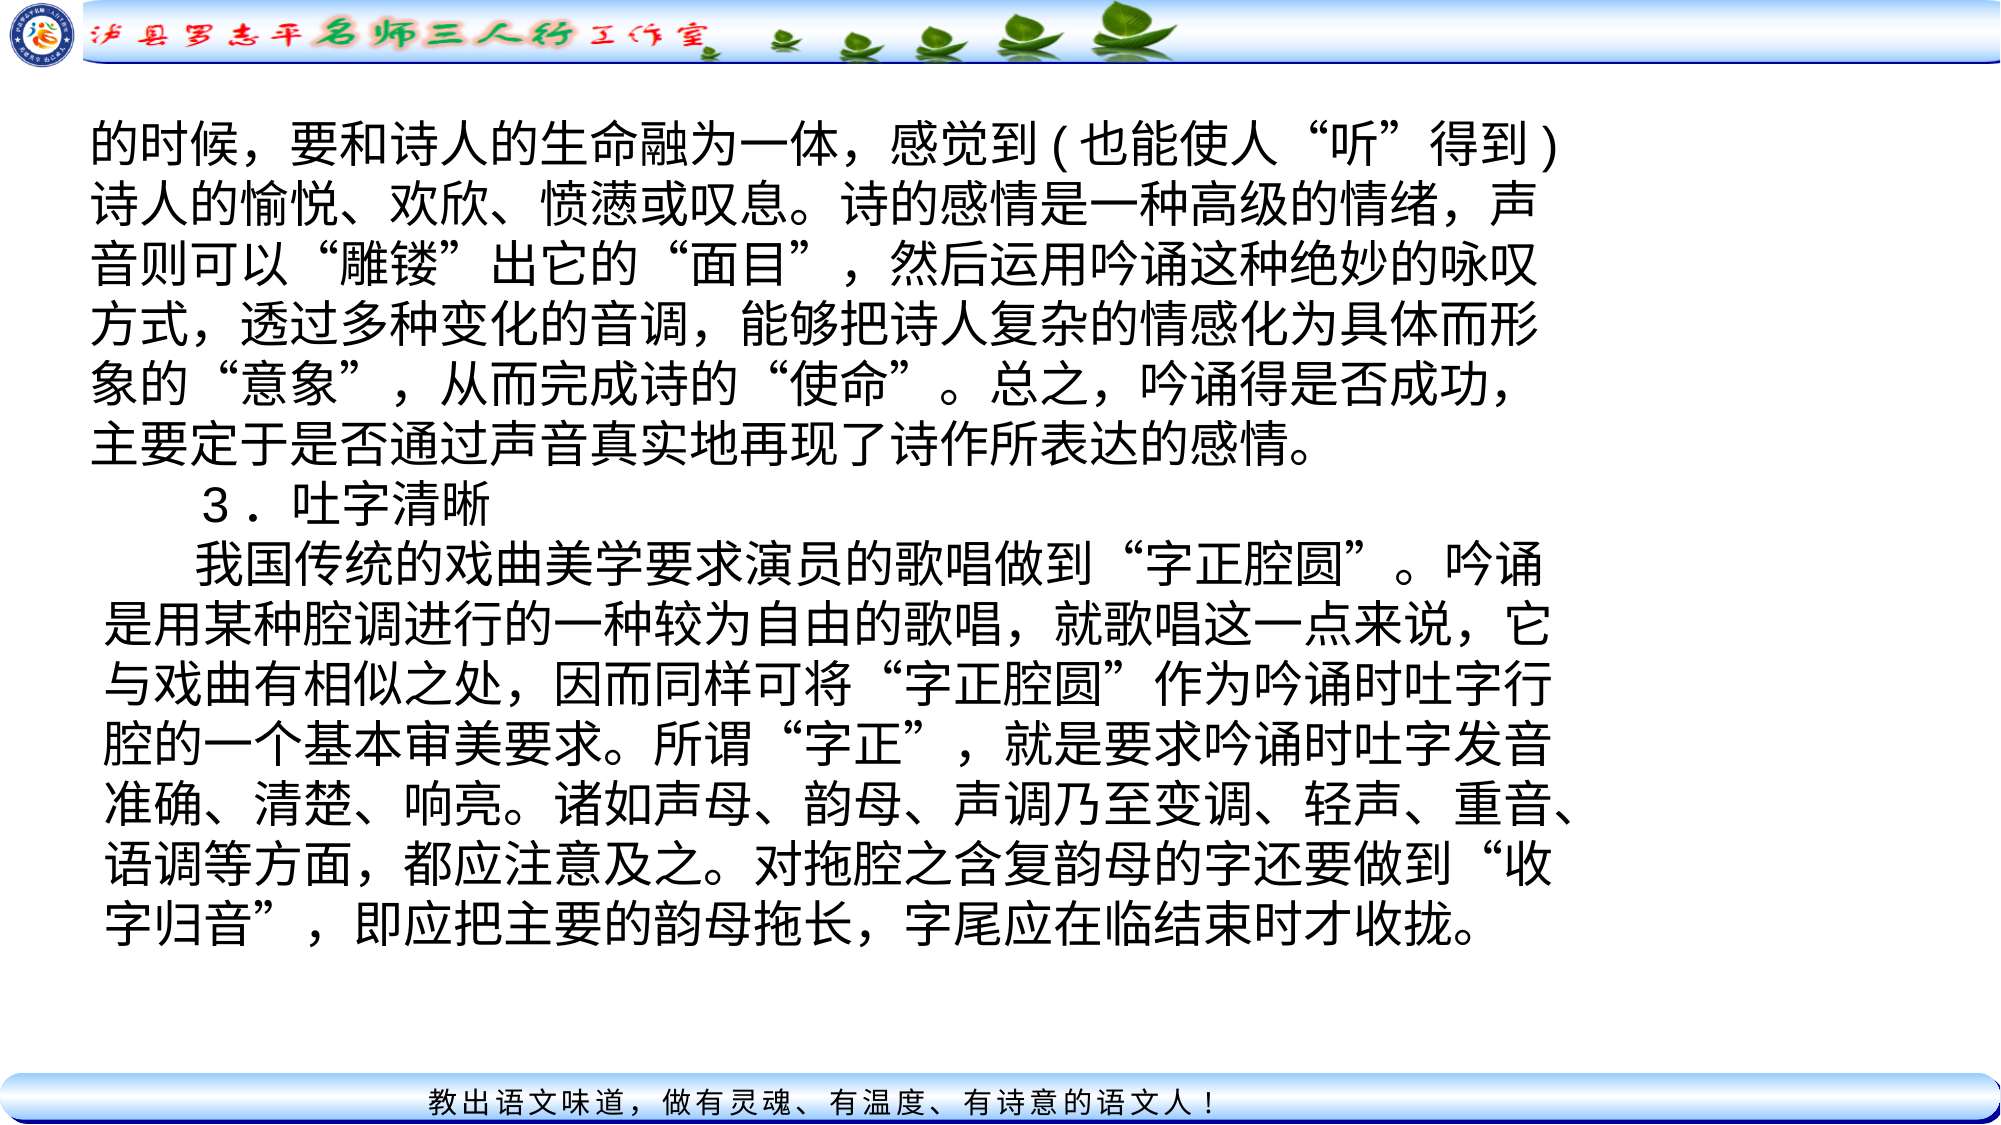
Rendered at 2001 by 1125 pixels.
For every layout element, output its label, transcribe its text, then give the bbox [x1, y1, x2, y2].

picture [9, 2, 75, 68]
picture [83, 0, 2001, 64]
text_box 的时候，要和诗人的生命融为一体，感觉到(也能使人“听”得到) 诗人的愉悦、欢欣、愤懑或叹息。诗的感情是一种高级的情绪，声 音则可以“雕镂”出它的“面目”，然后运用吟诵这种绝妙的咏叹 方式，透过多种变化的音调，能够把诗人复杂的情感化为具体而形 象的“意象”，从而完成诗的“使命”。总之，吟诵得是否成功， 主要定于是否通过声音真实地再现了诗作所表达的感情。 3．吐字清晰 我国传统的戏曲美学要求演员的歌唱做到“字正腔圆”。吟诵 是用某种腔调进行的一种较为自由的歌唱，就歌唱这一点来说，它 与戏曲有相似之处，因而同样可将“字正腔圆”作为吟诵时吐字行 腔的一个基本审美要求。所谓“字正”，就是要求吟诵时吐字发音 准确、清楚、响亮。诸如声母、韵母、声调乃至变调、轻声、重音、 语调等方面，都应注意及之。对拖腔之含复韵母的字还要做到“收 字归音”，即应把主要的韵母拖长，字尾应在临结束时才收拢。 [30, 104, 2000, 960]
